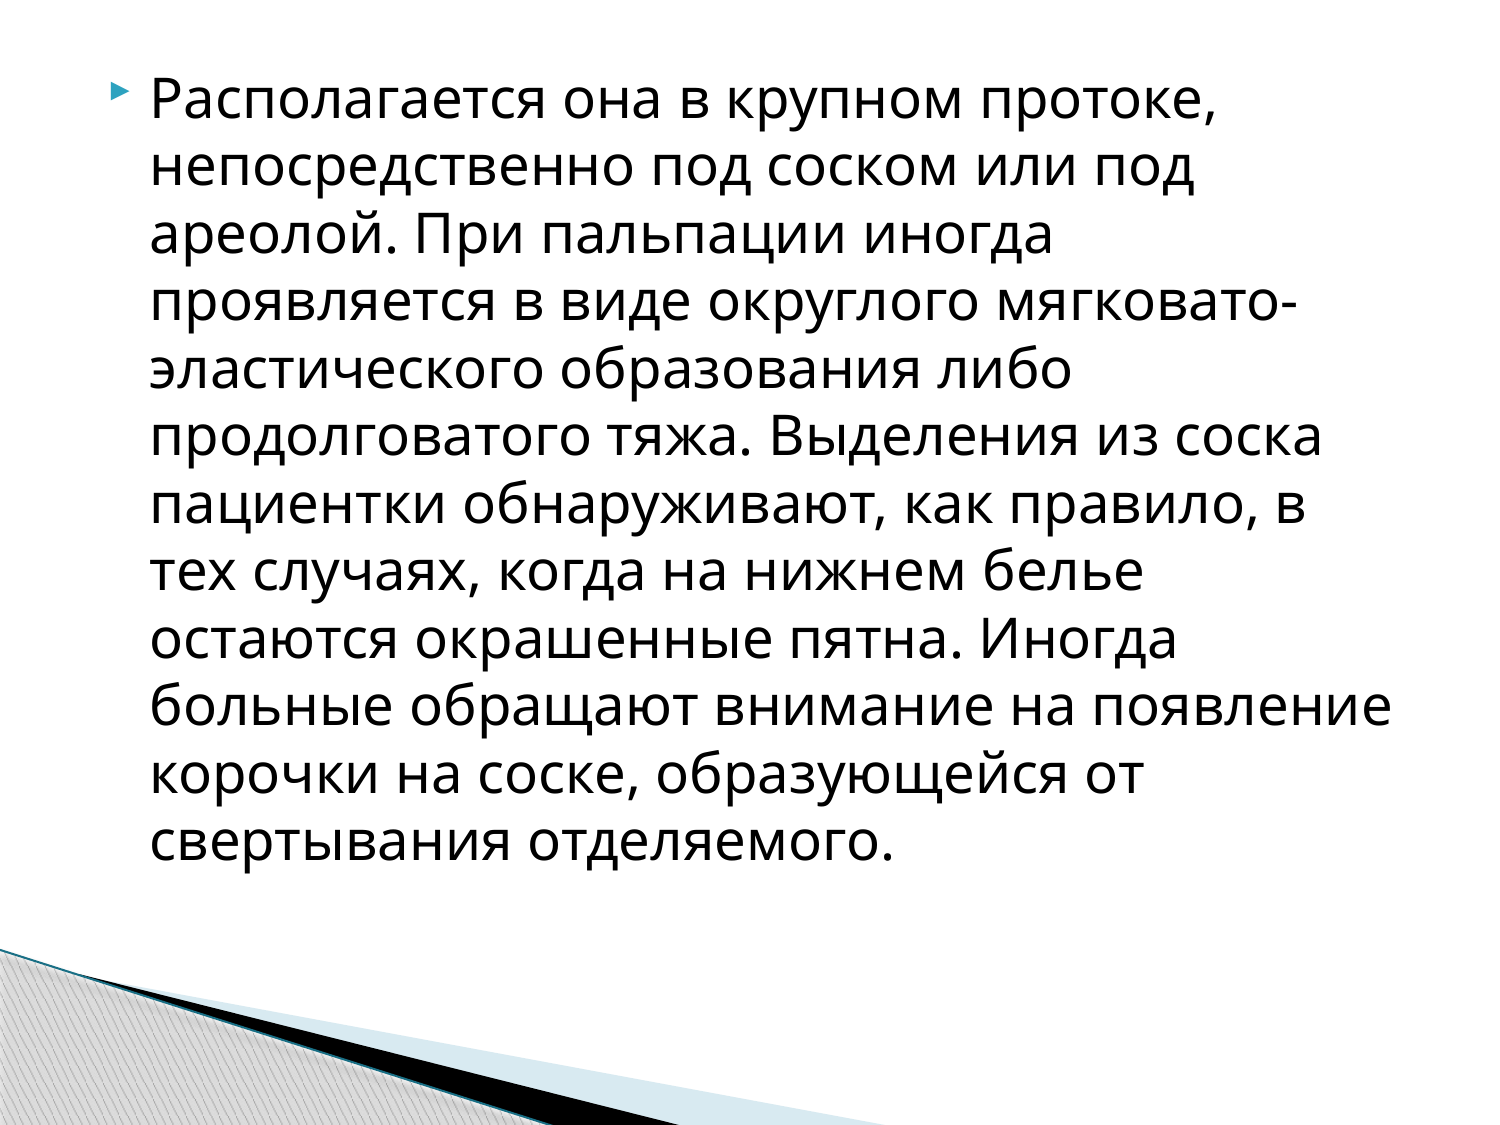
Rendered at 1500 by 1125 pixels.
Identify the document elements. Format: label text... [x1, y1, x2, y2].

list Располагается она в крупном протоке, непосредственно под соском или под ареолой. При пальпации иногда проявляется в виде округлого мягковато-эластического образования либо продолговатого тяжа. Выделения из соска пациентки обнаруживают, как правило, в тех случаях, когда на нижнем белье остаются окрашенные пятна. Иногда больные обращают внимание на появление корочки на соске, образующейся от свертывания отделяемого. [75, 54, 1425, 1005]
